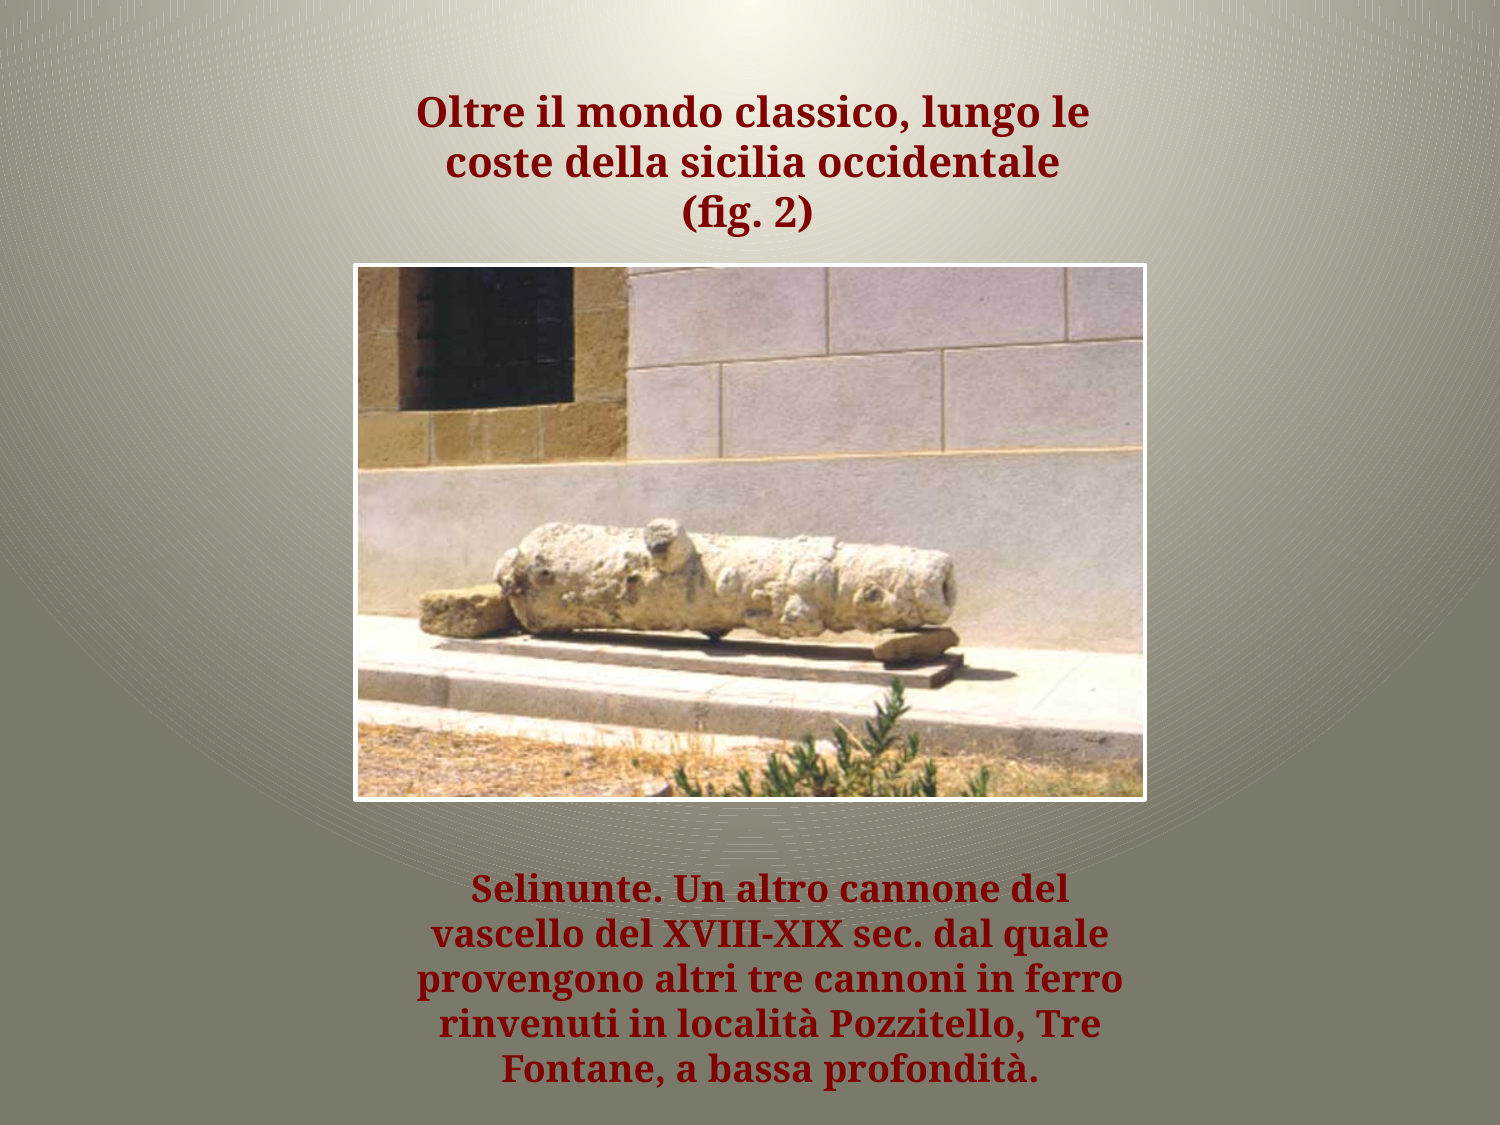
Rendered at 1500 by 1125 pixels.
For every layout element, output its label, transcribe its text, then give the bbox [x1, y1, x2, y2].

text_box Oltre il mondo classico, lungo le coste della sicilia occidentale (fig. 2) [377, 78, 1128, 265]
picture [357, 266, 1143, 798]
text_box Selinunte. Un altro cannone del vascello del XVIII-XIX sec. dal quale provengono altri tre cannoni in ferro rinvenuti in località Pozzitello, Tre Fontane, a bassa profondità. [395, 857, 1146, 1098]
